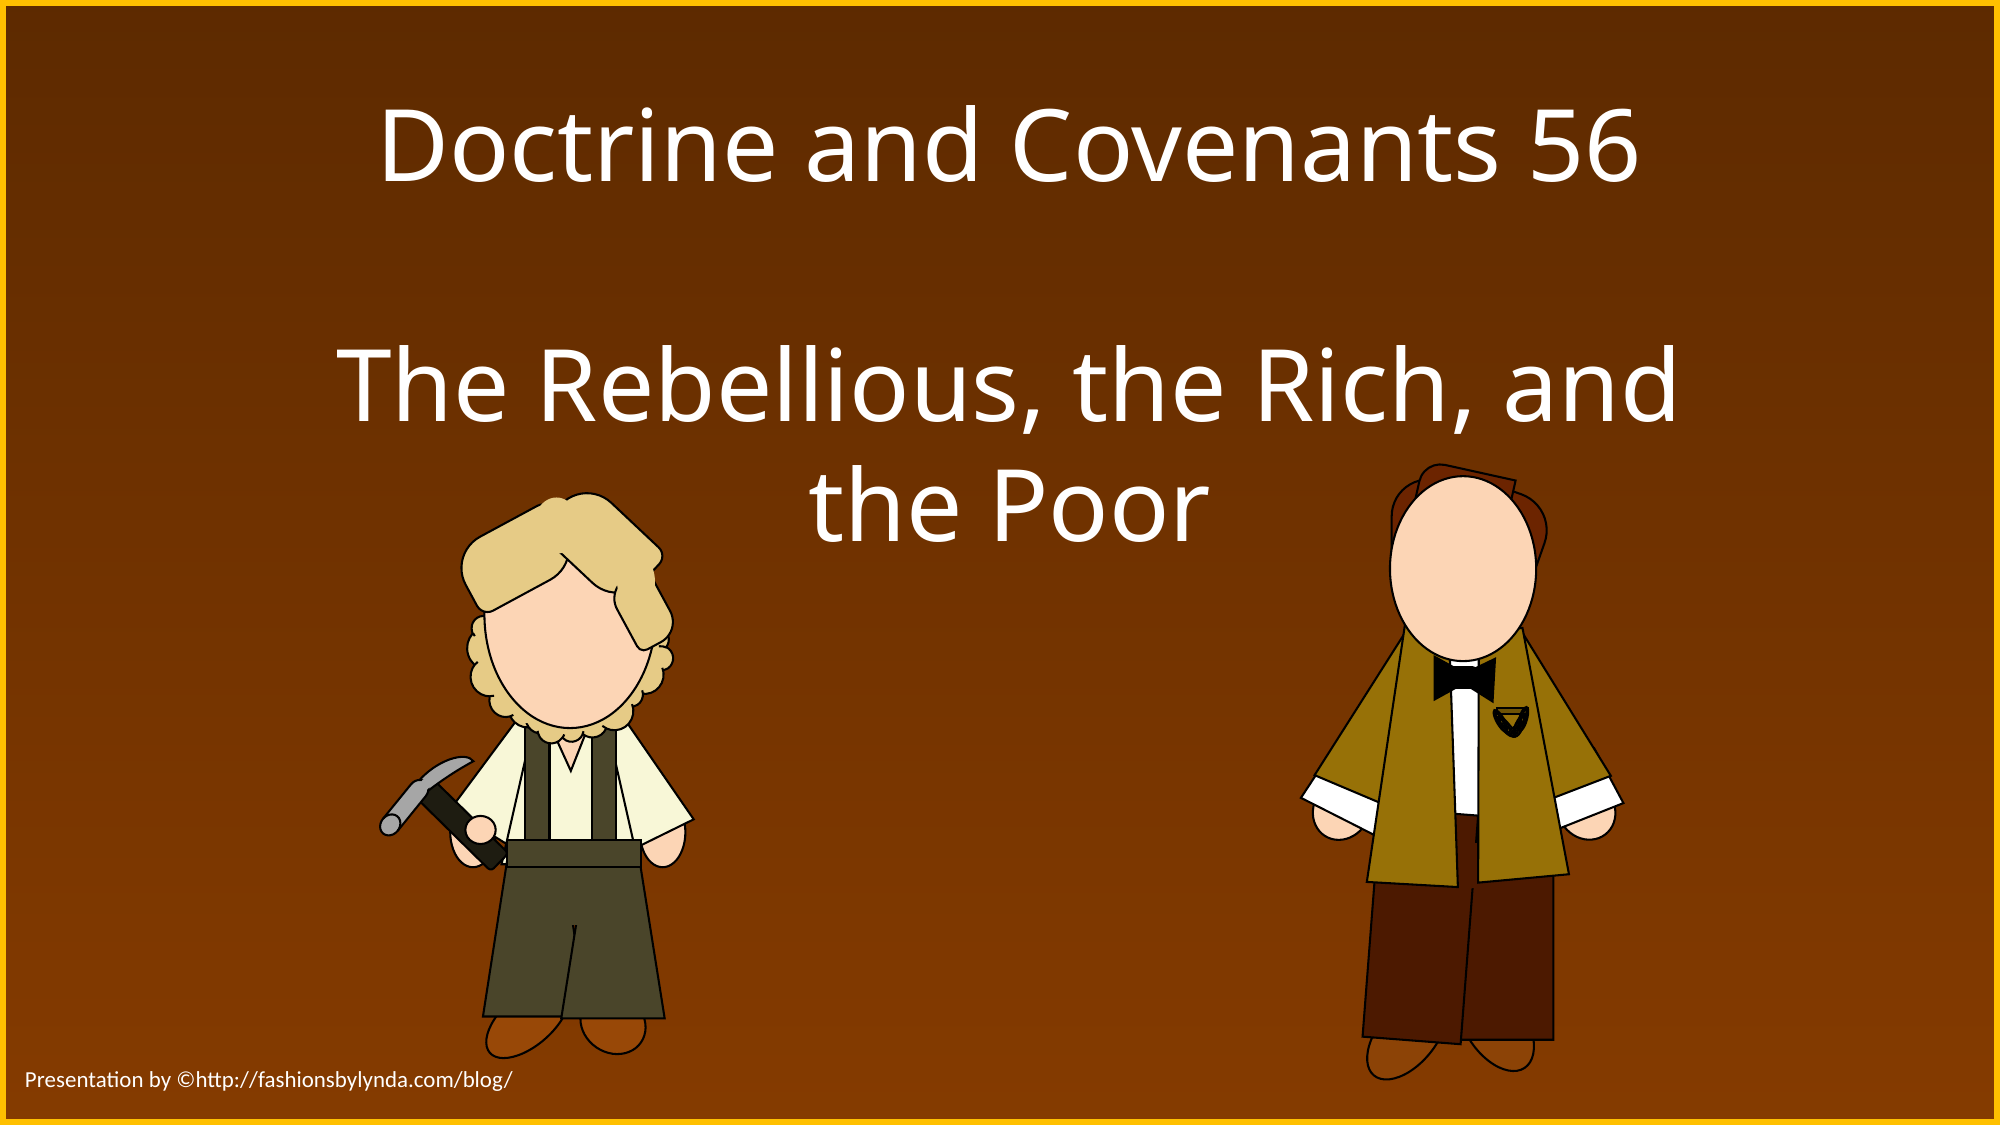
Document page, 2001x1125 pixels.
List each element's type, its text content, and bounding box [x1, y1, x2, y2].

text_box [1310, 469, 1615, 1088]
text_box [398, 497, 686, 1053]
text_box Doctrine and Covenants 56 The Rebellious, the Rich, and the Poor [305, 74, 1715, 569]
text_box Presentation by ©http://fashionsbylynda.com/blog/ [10, 1056, 1017, 1100]
text_box [0, 0, 2000, 1125]
